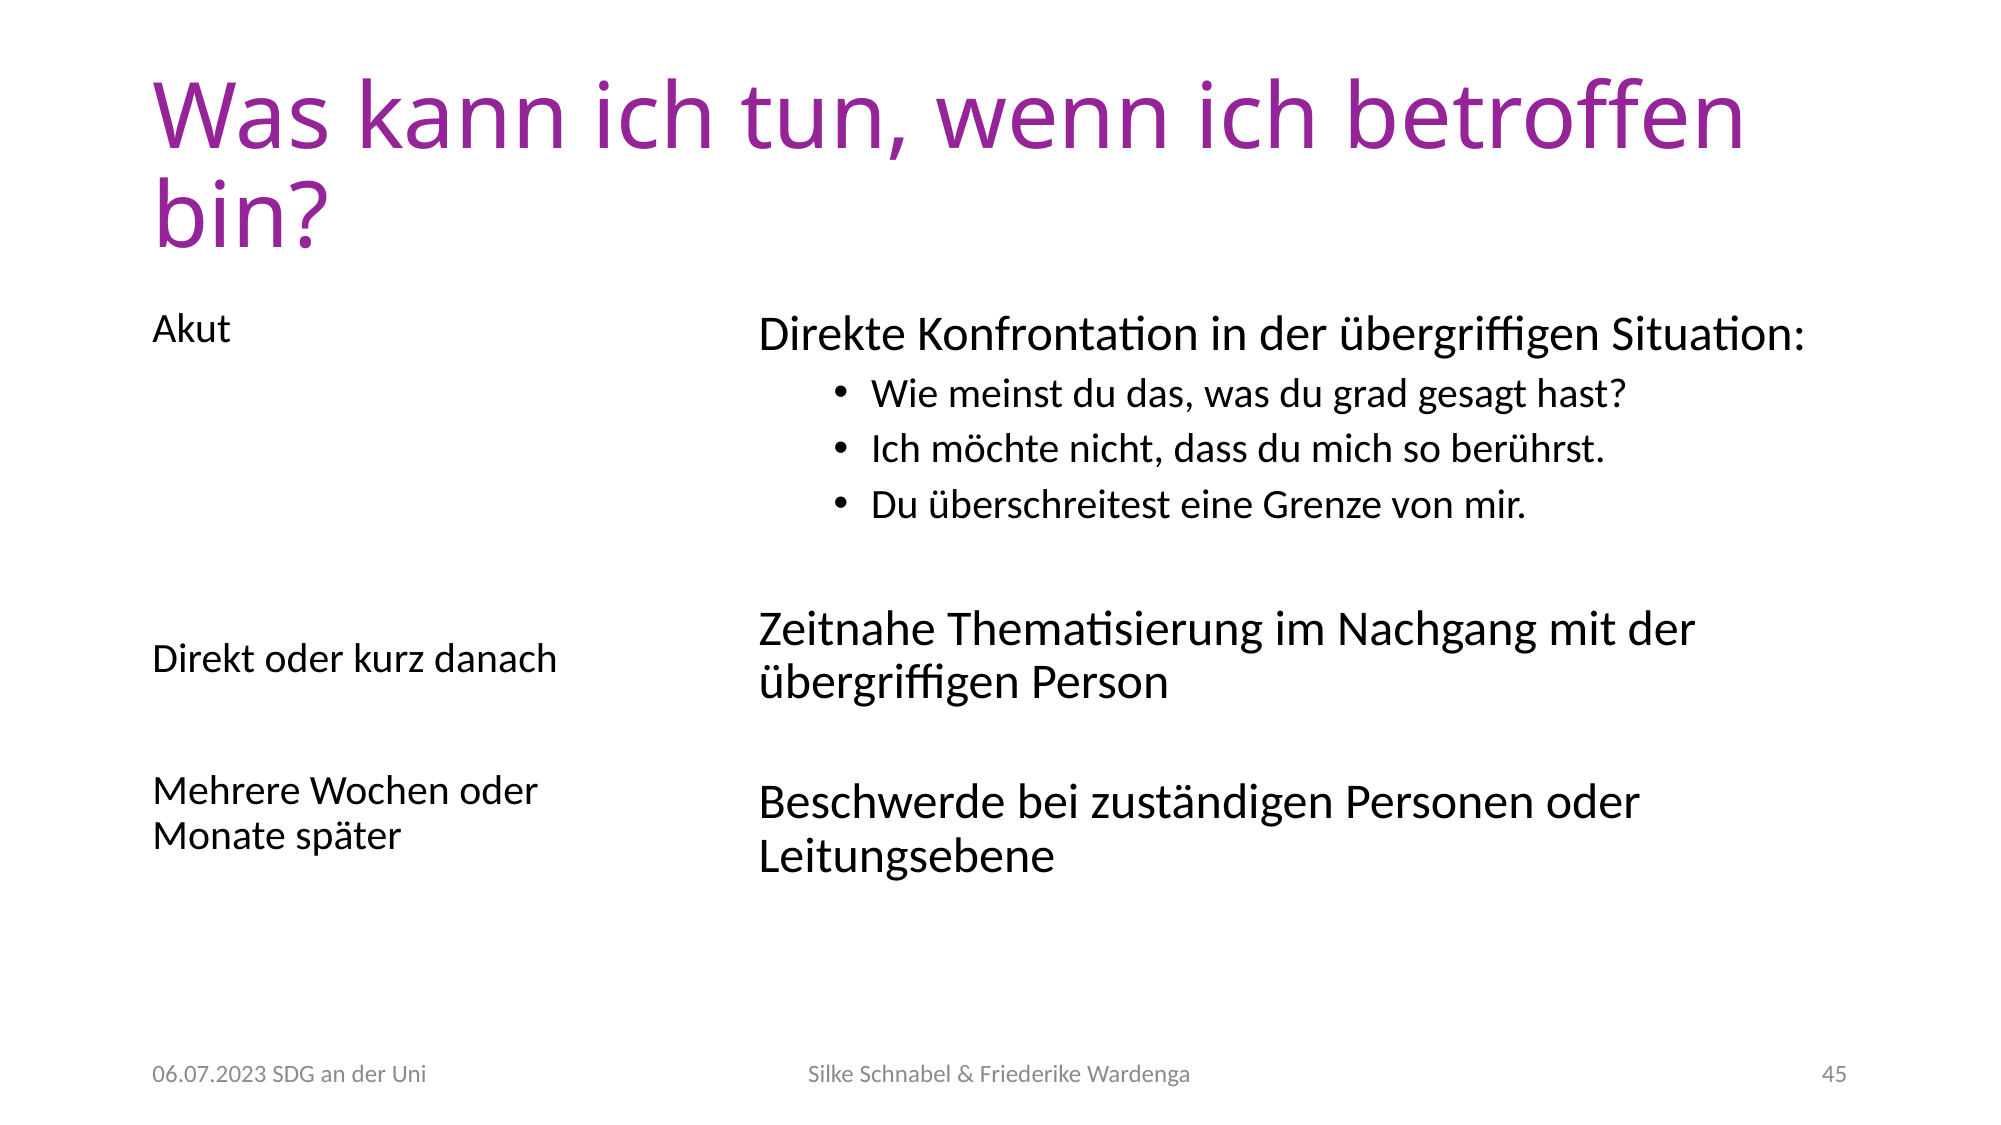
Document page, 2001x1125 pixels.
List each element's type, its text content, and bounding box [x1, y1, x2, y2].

footer Silke Schnabel & Friederike Wardenga [662, 1042, 1338, 1103]
list Akut Direkt oder kurz danach Mehrere Wochen oder Monate später [137, 299, 663, 983]
slide_number 45 [1412, 1042, 1863, 1103]
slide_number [137, 1042, 588, 1103]
list Direkte Konfrontation in der übergriffigen Situation: Wie meinst du das, was du grad gesagt hast? Ich möchte nicht, dass du mich so berührst. Du überschreitest eine Grenze von mir. Zeitnahe Thematisierung im Nachgang mit der übergriffigen Person Beschwerde bei zuständigen Personen oder Leitungsebene [743, 299, 1863, 1014]
title Was kann ich tun, wenn ich betroffen bin? [137, 59, 1863, 278]
